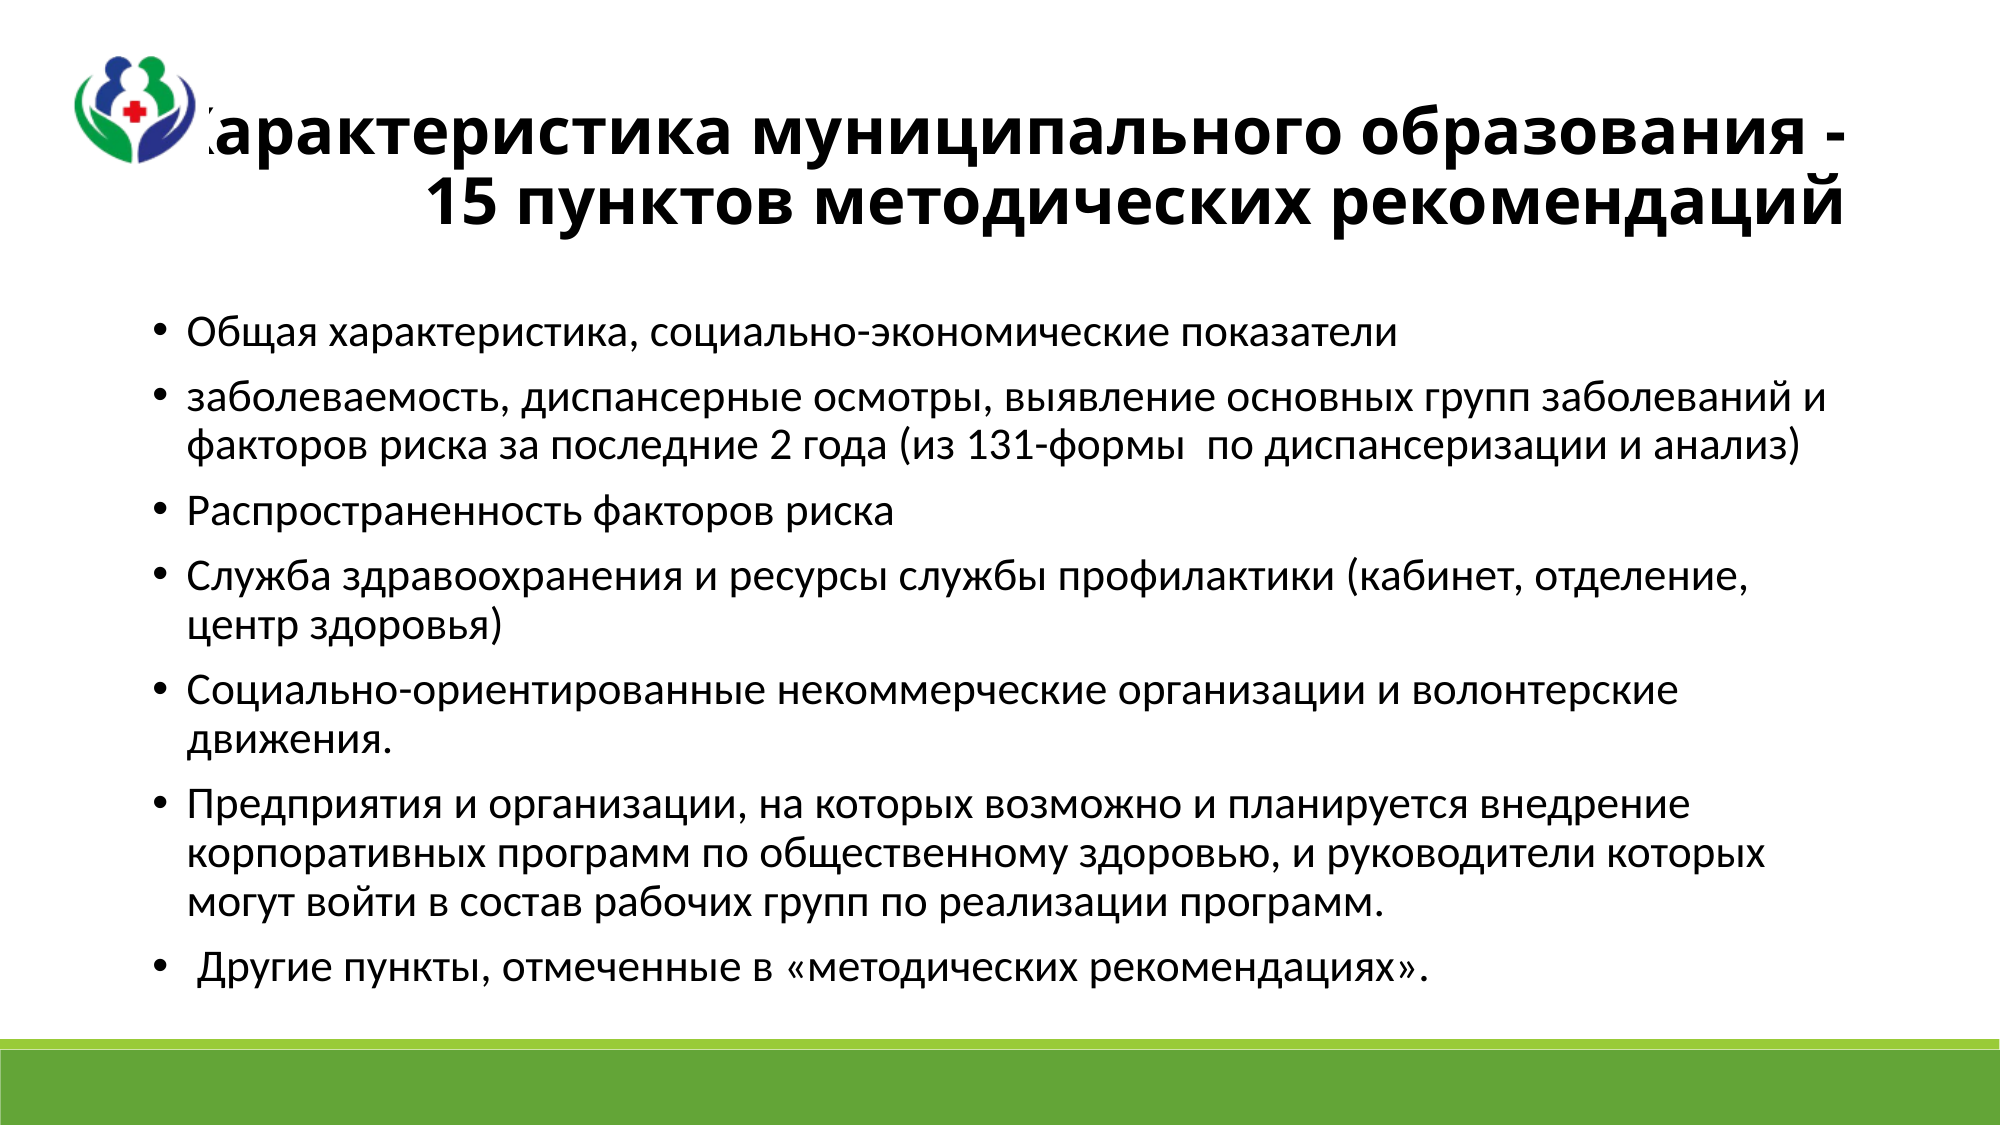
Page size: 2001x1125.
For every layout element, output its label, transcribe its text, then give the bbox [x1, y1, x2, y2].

text_box Общая характеристика, социально-экономические показатели заболеваемость, диспансерные осмотры, выявление основных групп заболеваний и факторов риска за последние 2 года (из 131-формы по диспансеризации и анализ) Распространенность факторов риска Служба здравоохранения и ресурсы службы профилактики (кабинет, отделение, центр здоровья) Социально-ориентированные некоммерческие организации и волонтерские движения. Предприятия и организации, на которых возможно и планируется внедрение корпоративных программ по общественному здоровью, и руководители которых могут войти в состав рабочих групп по реализации программ. Другие пункты, отмеченные в «методических рекомендациях». [137, 299, 1863, 1014]
picture [72, 56, 210, 168]
text_box Характеристика муниципального образования -15 пунктов методических рекомендаций [137, 59, 1863, 278]
